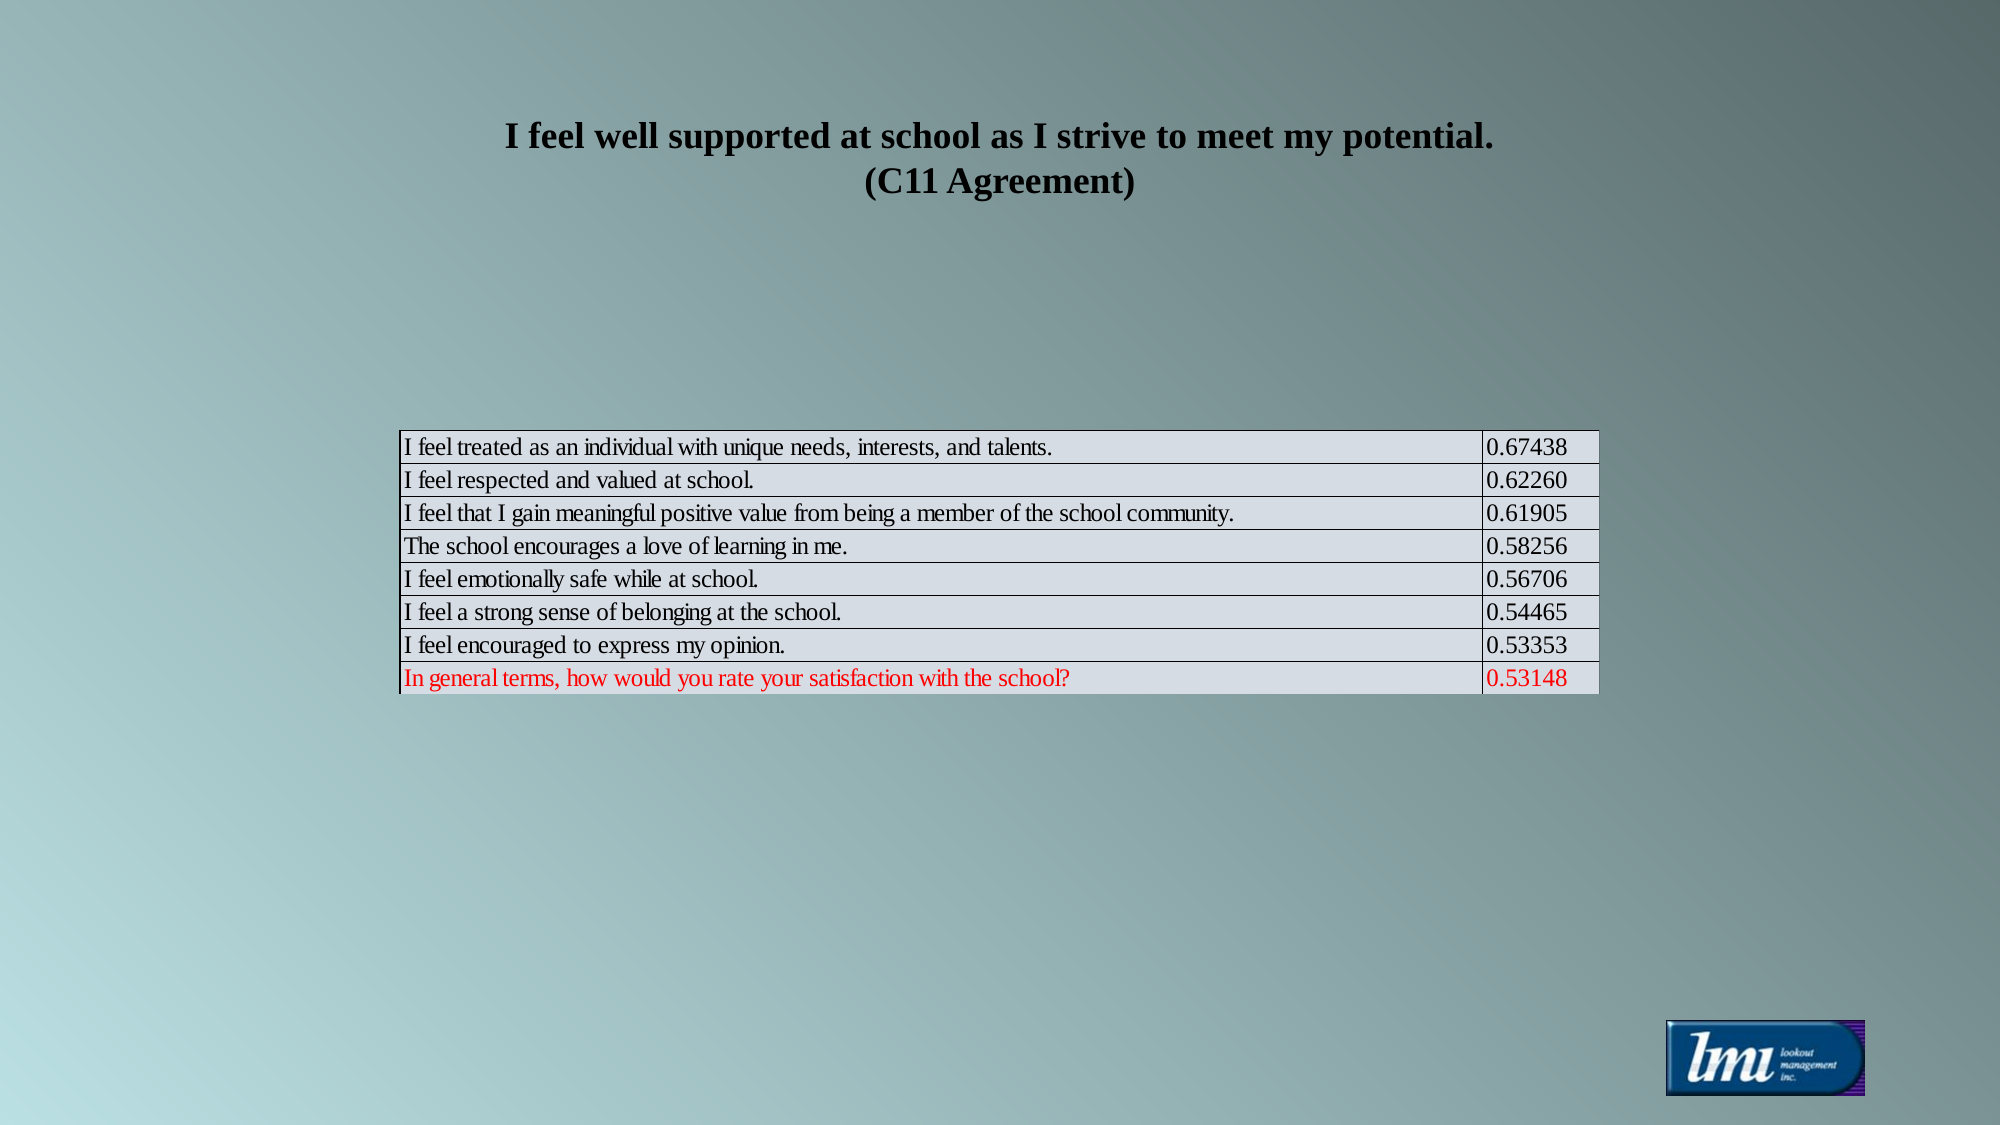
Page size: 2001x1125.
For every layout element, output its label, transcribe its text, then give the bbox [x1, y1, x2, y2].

picture [1666, 1020, 1865, 1096]
text_box I feel well supported at school as I strive to meet my potential. (C11 Agreement) [270, 104, 1730, 209]
picture [399, 429, 1601, 696]
